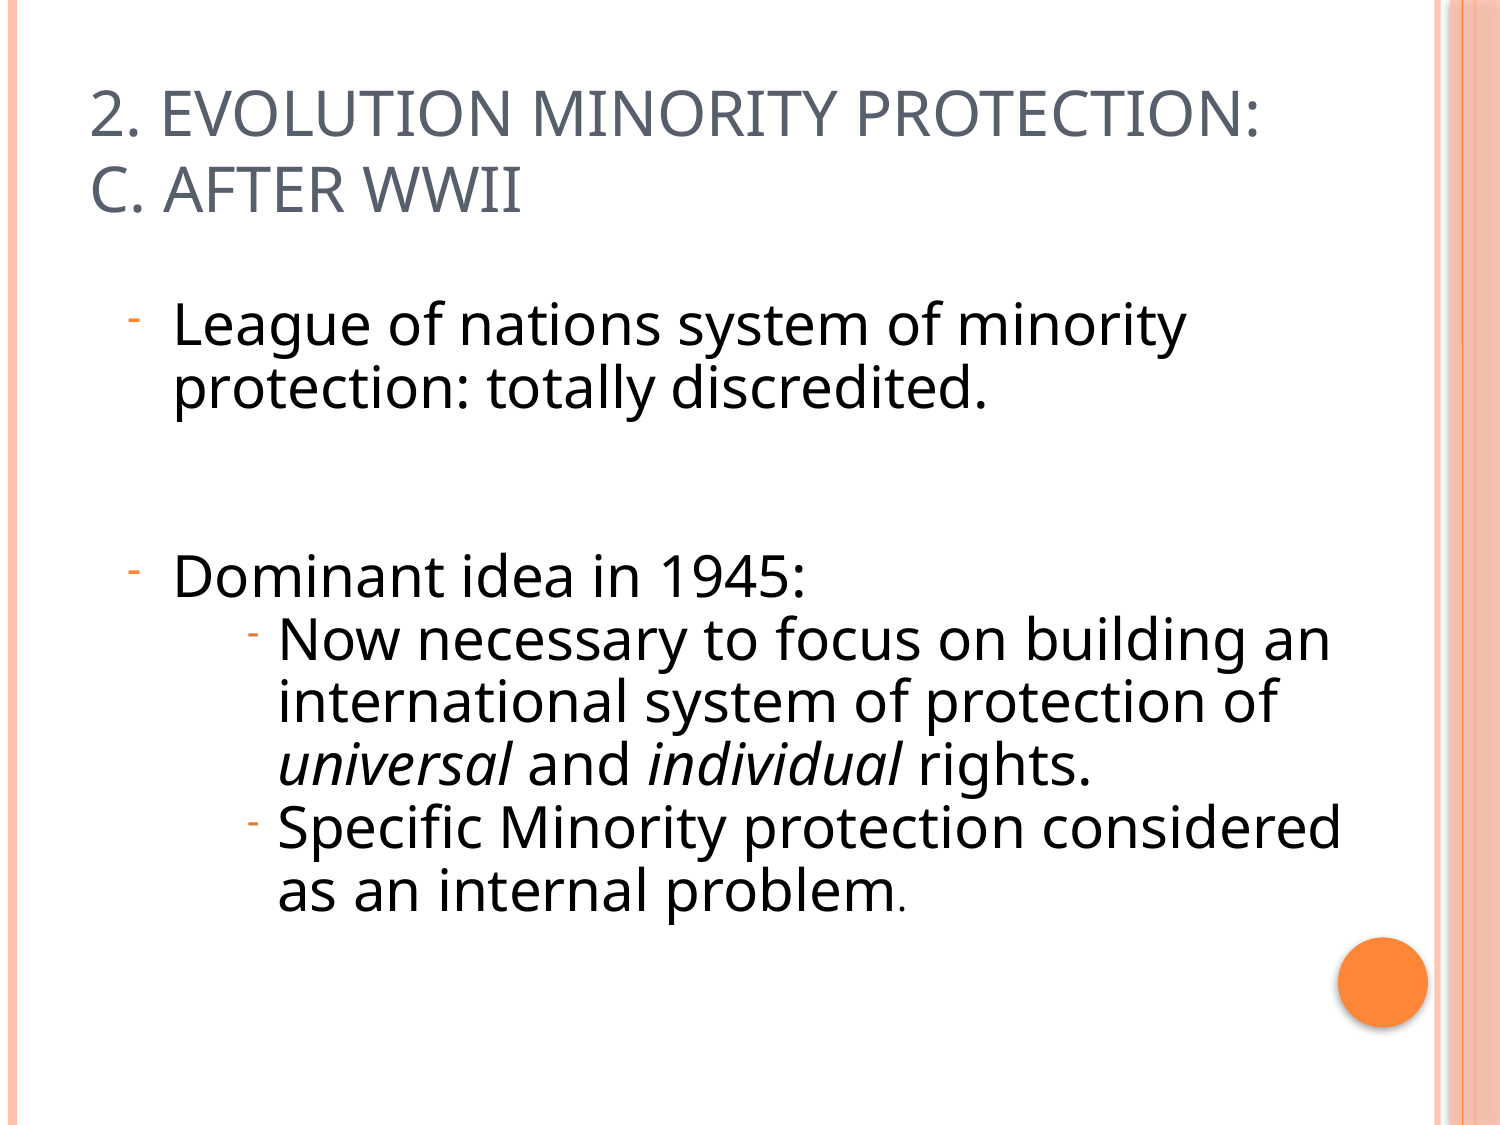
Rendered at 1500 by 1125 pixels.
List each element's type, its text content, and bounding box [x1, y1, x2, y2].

list League of nations system of minority protection: totally discredited. Dominant idea in 1945: Now necessary to focus on building an international system of protection of universal and individual rights. Specific Minority protection considered as an internal problem. [112, 287, 1388, 1000]
title 2. Evolution Minority Protection: C. After WWII [75, 45, 1300, 233]
